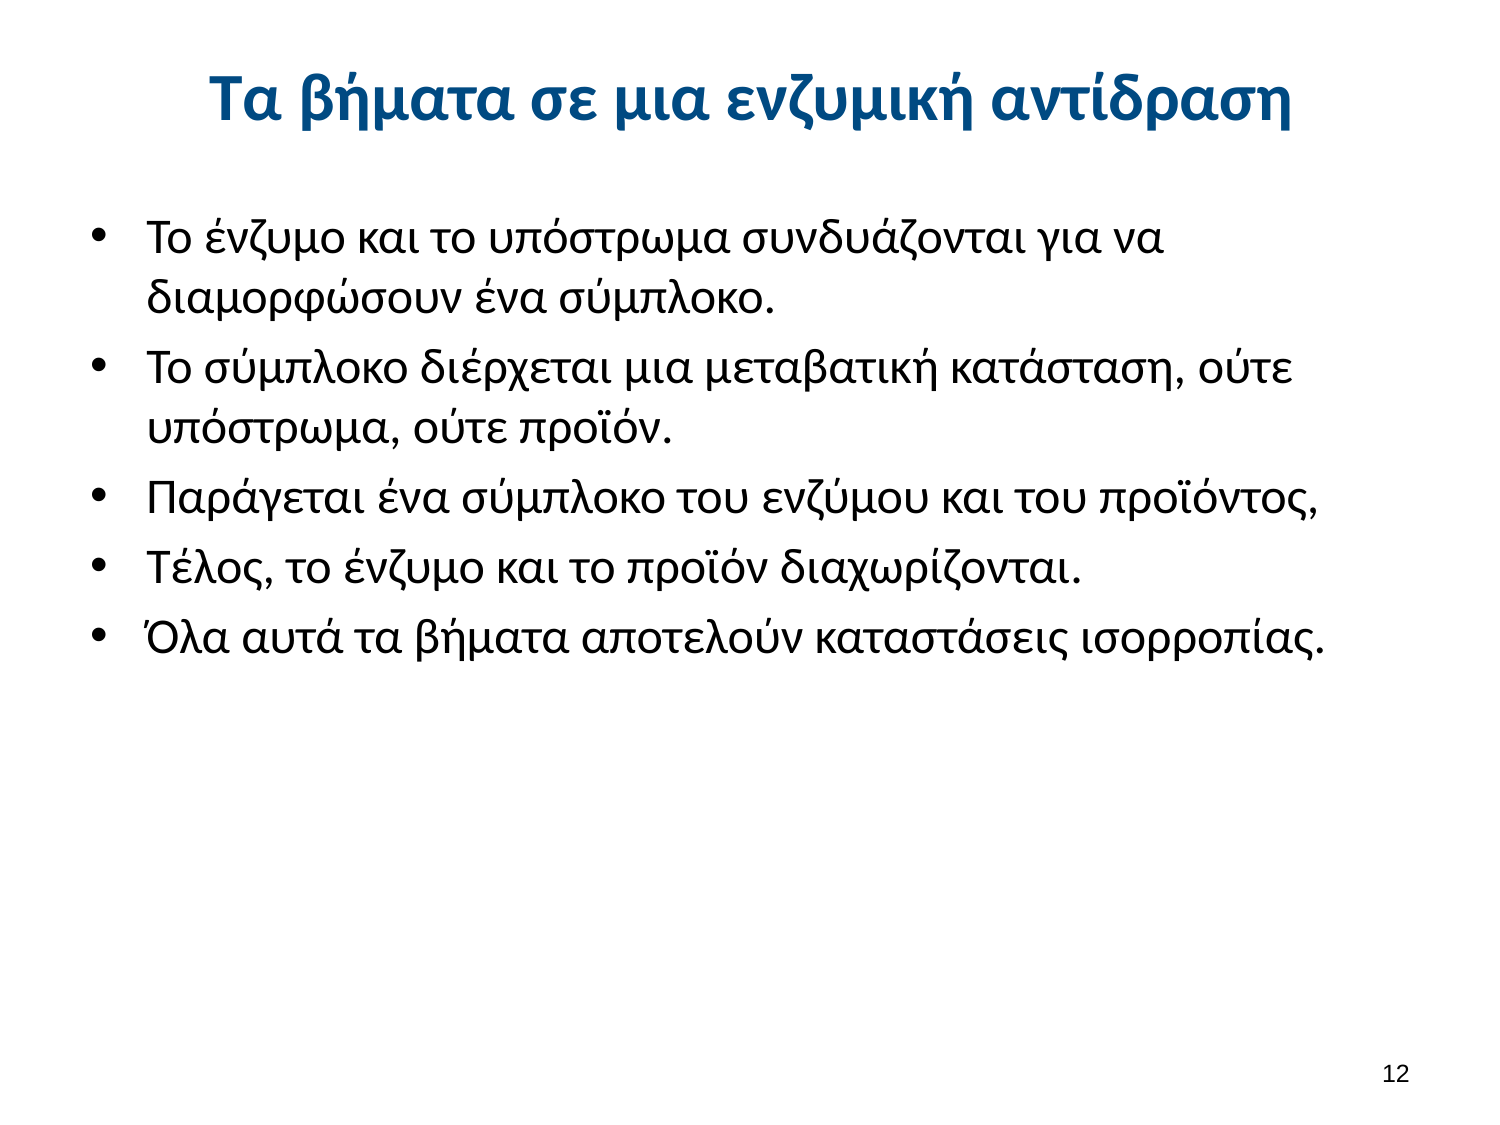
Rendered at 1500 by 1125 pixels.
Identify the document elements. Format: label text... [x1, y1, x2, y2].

title Τα βήματα σε μια ενζυμική αντίδραση [76, 19, 1427, 169]
slide_number 11 [1074, 1042, 1425, 1103]
list Το ένζυμο και το υπόστρωμα συνδυάζονται για να διαμορφώσουν ένα σύμπλοκο. Το σύμπλοκο διέρχεται μια μεταβατική κατάσταση, ούτε υπόστρωμα, ούτε προϊόν. Παράγεται ένα σύμπλοκο του ενζύμου και του προϊόντος, Τέλος, το ένζυμο και το προϊόν διαχωρίζονται. Όλα αυτά τα βήματα αποτελούν καταστάσεις ισορροπίας. [75, 196, 1425, 1024]
